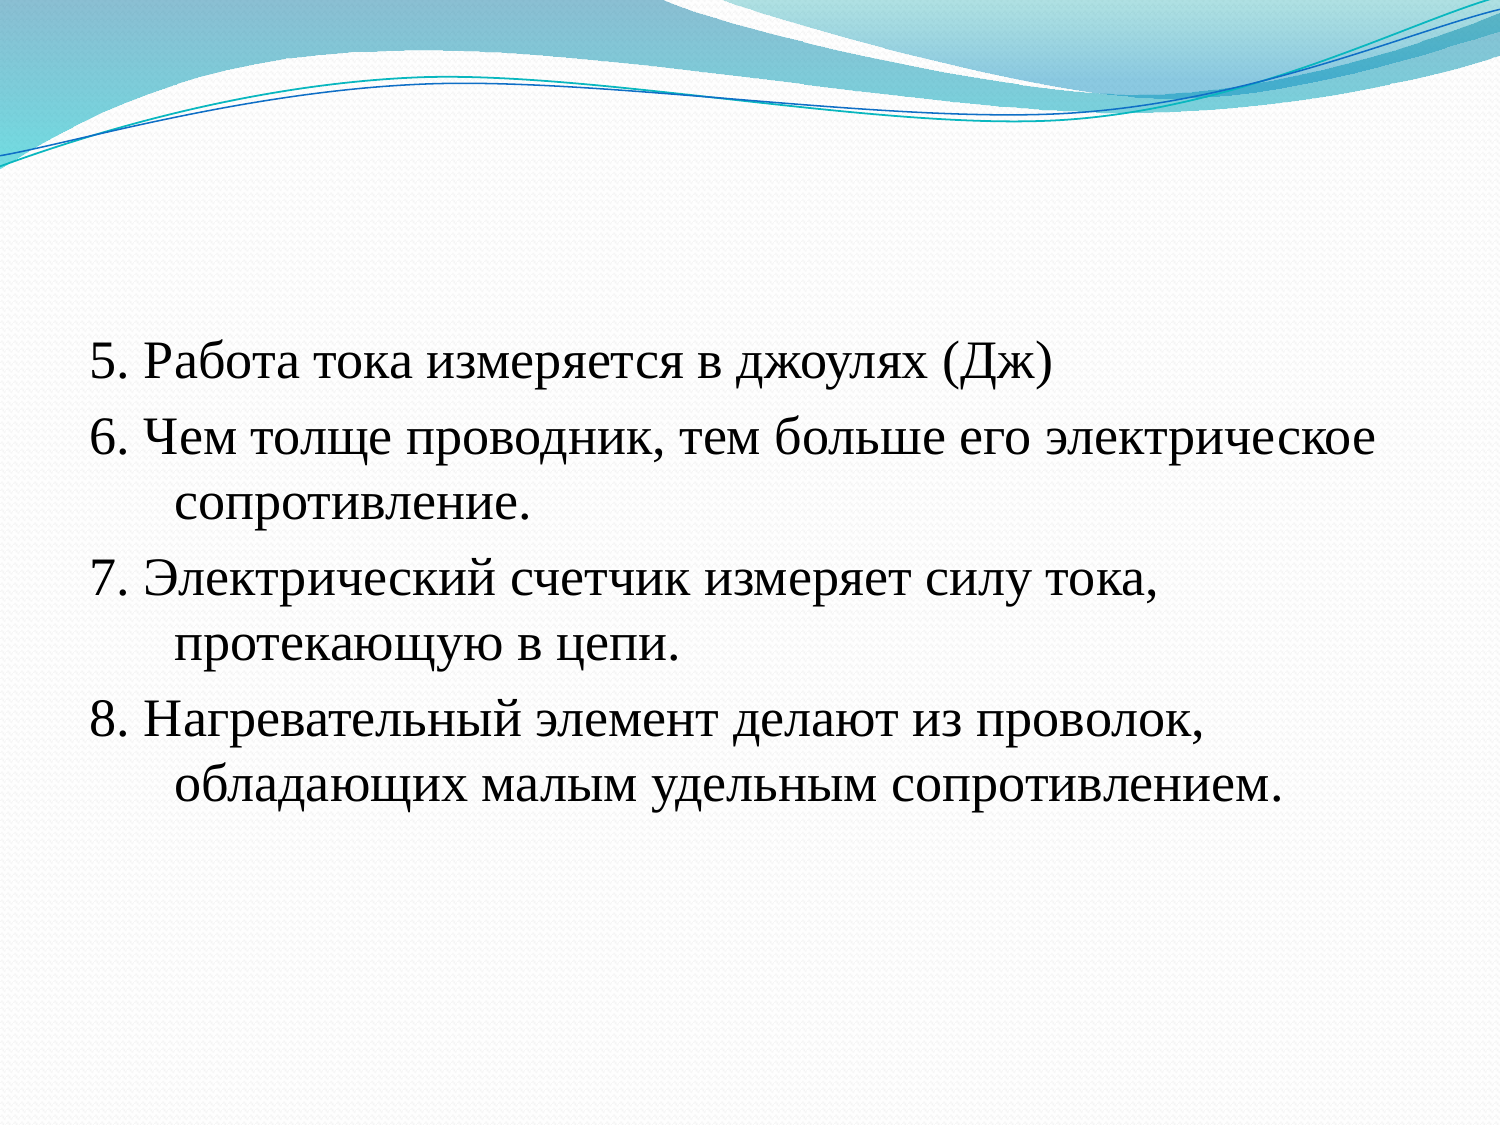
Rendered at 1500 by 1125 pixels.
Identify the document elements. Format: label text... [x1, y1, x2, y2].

list 5. Работа тока измеряется в джоулях (Дж) 6. Чем толще проводник, тем больше его электрическое сопротивление. 7. Электрический счетчик измеряет силу тока, протекающую в цепи. 8. Нагревательный элемент делают из проволок, обладающих малым удельным сопротивлением. [75, 317, 1425, 1038]
